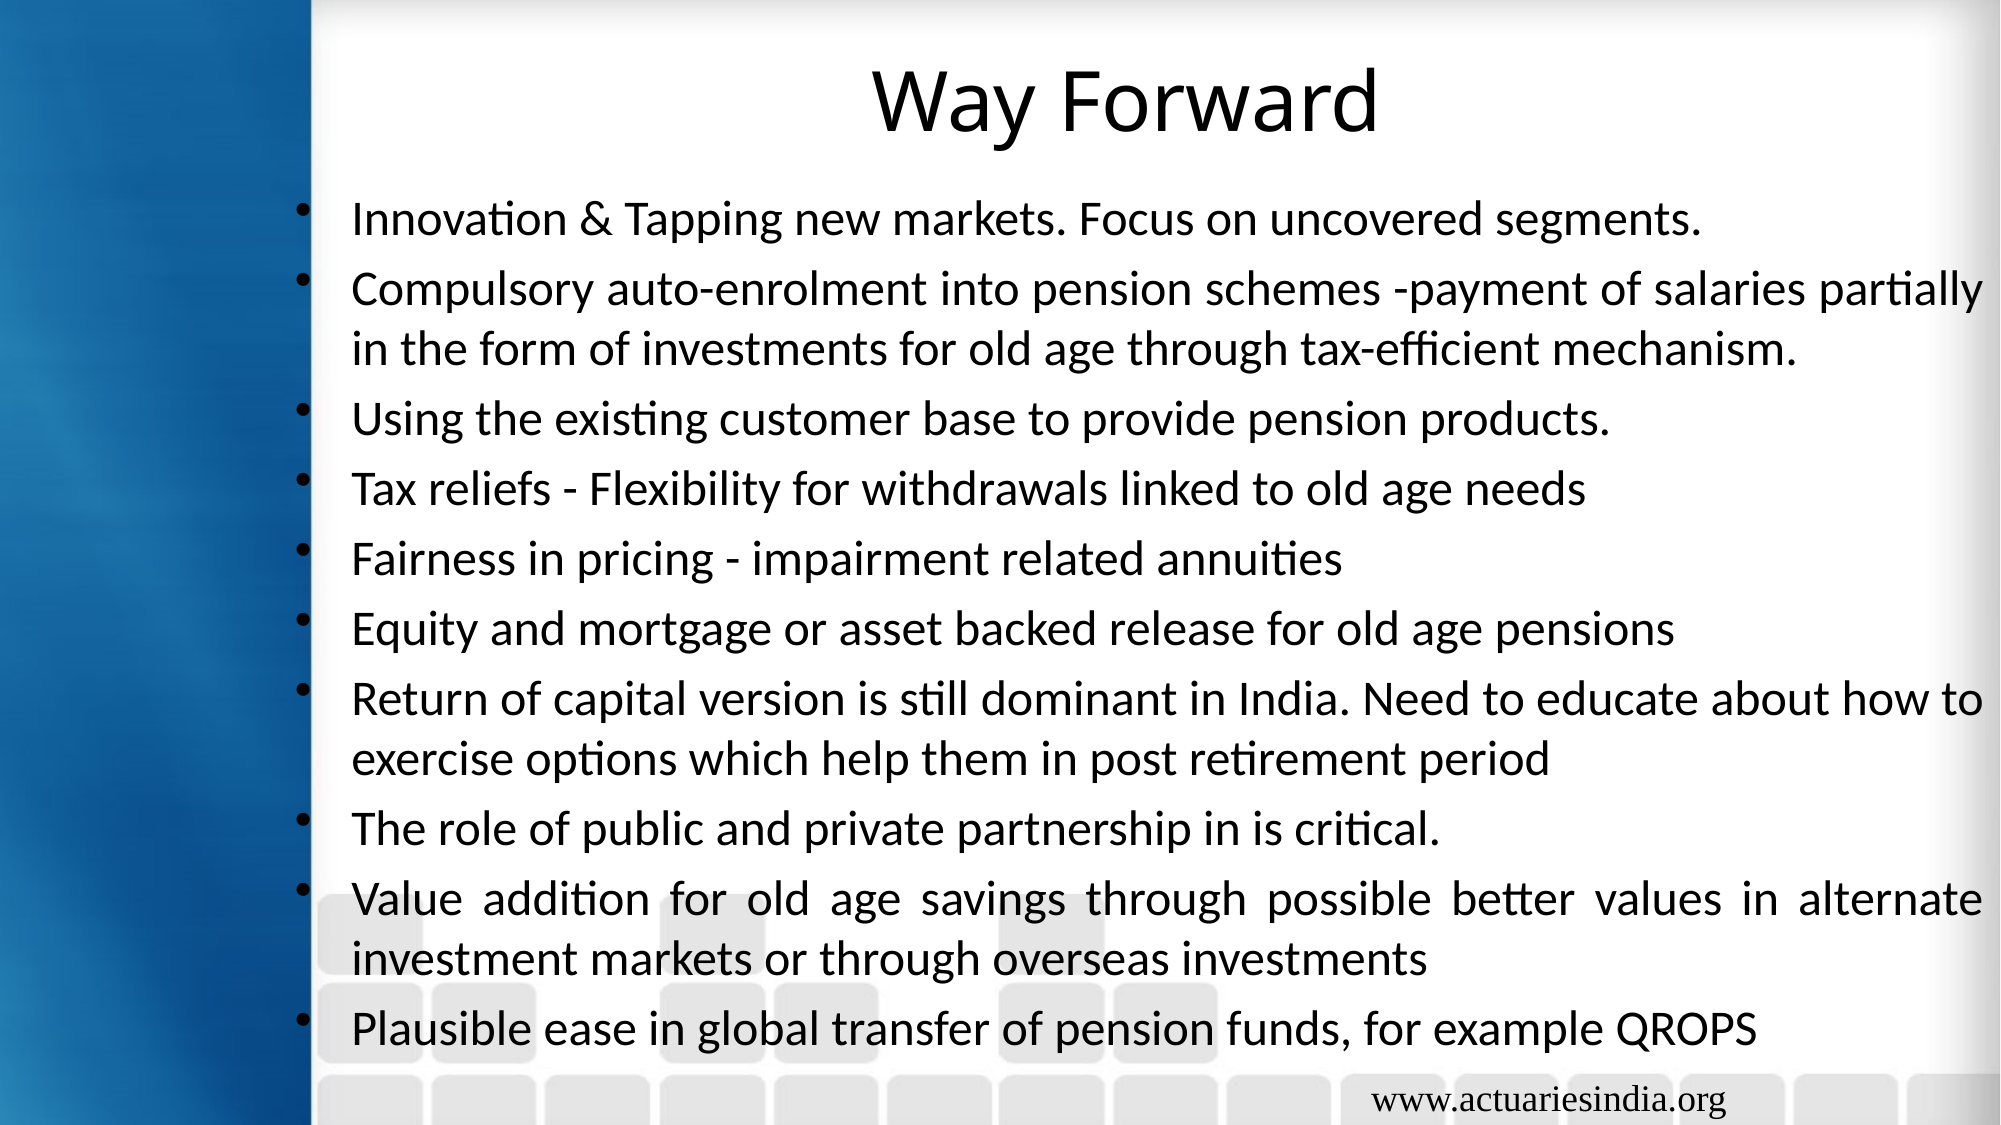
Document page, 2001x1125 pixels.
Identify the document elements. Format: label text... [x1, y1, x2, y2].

list Innovation & Tapping new markets. Focus on uncovered segments. Compulsory auto-enrolment into pension schemes -payment of salaries partially in the form of investments for old age through tax-efficient mechanism. Using the existing customer base to provide pension products. Tax reliefs - Flexibility for withdrawals linked to old age needs Fairness in pricing - impairment related annuities Equity and mortgage or asset backed release for old age pensions Return of capital version is still dominant in India. Need to educate about how to exercise options which help them in post retirement period The role of public and private partnership in is critical. Value addition for old age savings through possible better values in alternate investment markets or through overseas investments Plausible ease in global transfer of pension funds, for example QROPS [279, 178, 2000, 1066]
title Way Forward [279, 60, 1975, 137]
picture [0, 0, 2001, 1125]
text_box www.actuariesindia.org [1356, 1066, 1832, 1125]
